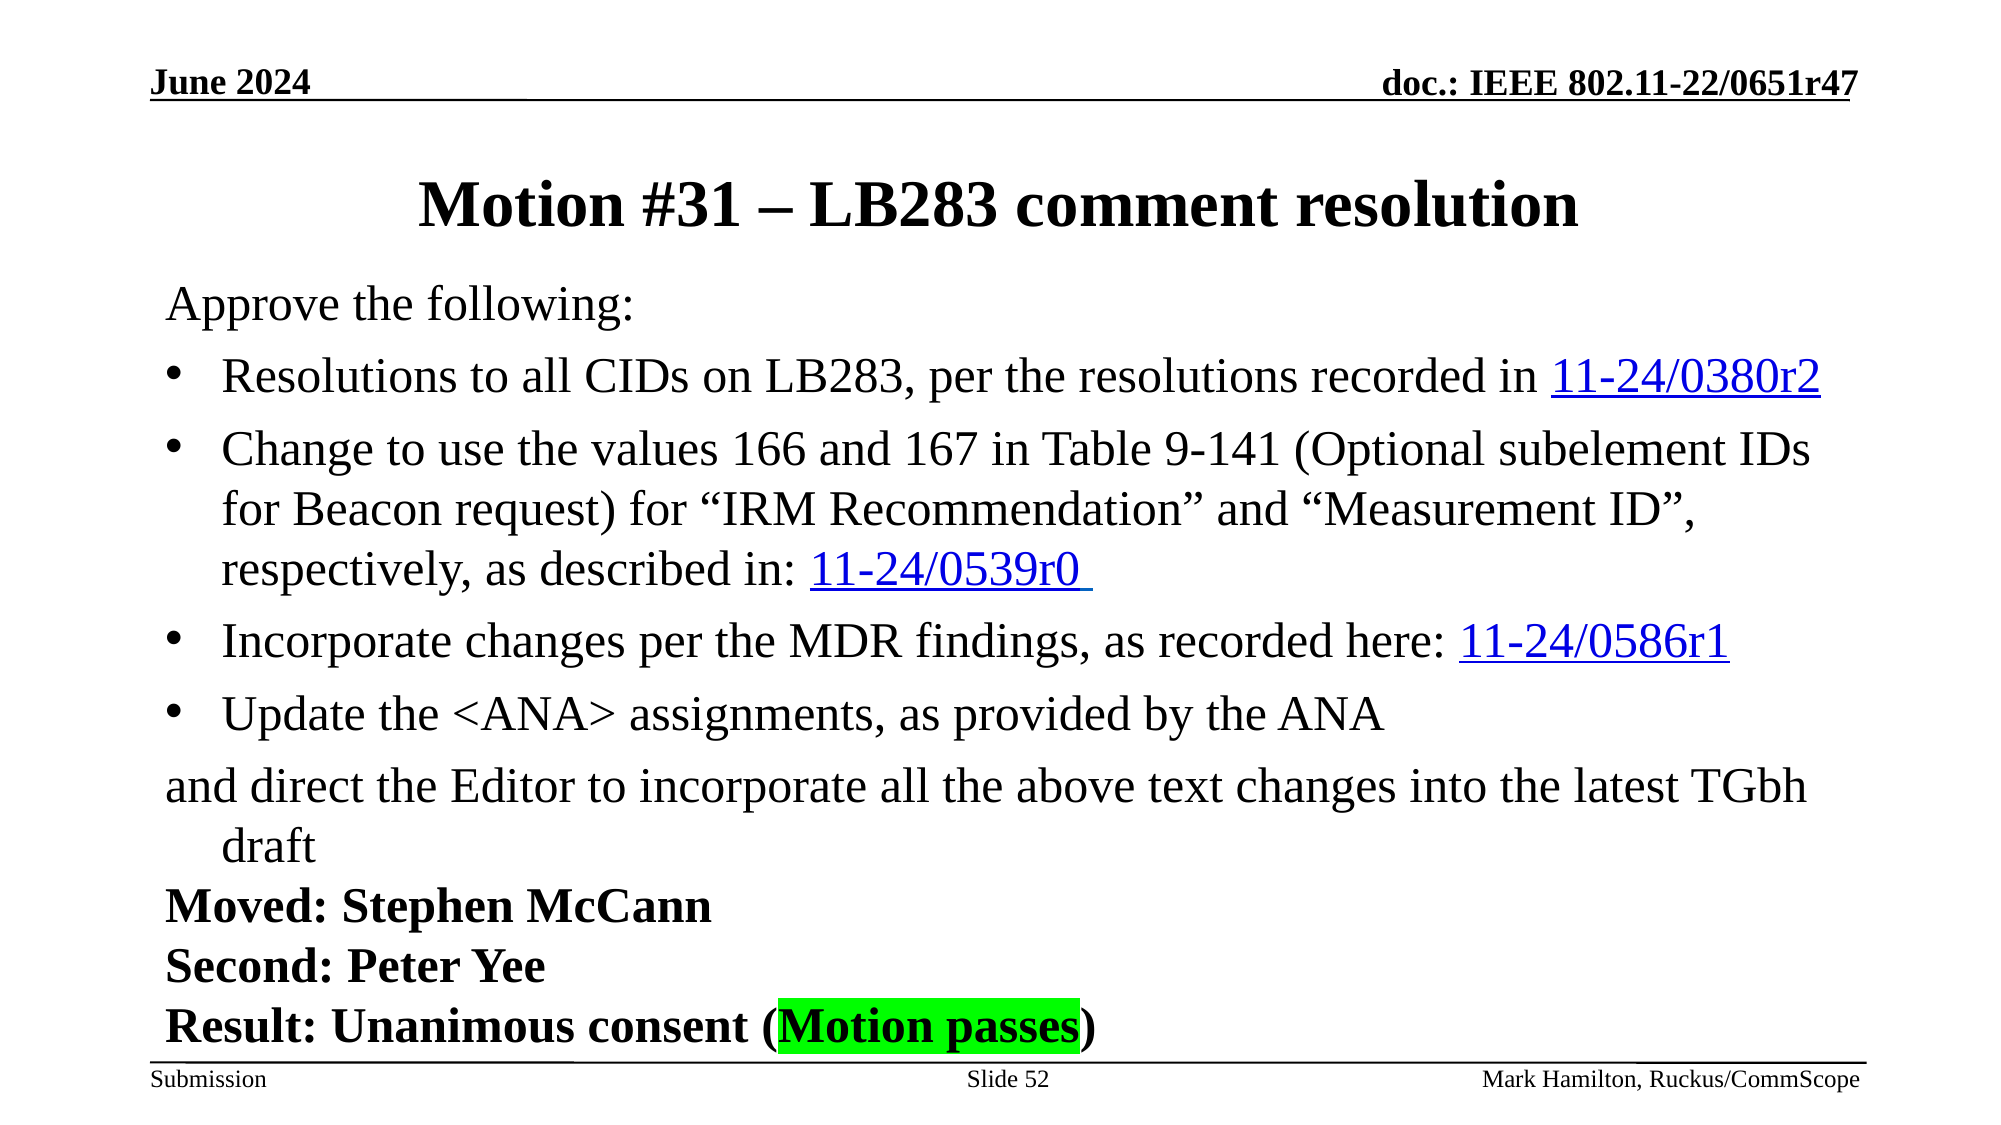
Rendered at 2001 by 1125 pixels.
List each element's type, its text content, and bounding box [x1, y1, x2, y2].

list Approve the following: Resolutions to all CIDs on LB283, per the resolutions recorded in 11-24/0380r2 Change to use the values 166 and 167 in Table 9-141 (Optional subelement IDs for Beacon request) for “IRM Recommendation” and “Measurement ID”, respectively, as described in: 11-24/0539r0 Incorporate changes per the MDR findings, as recorded here: 11-24/0586r1 Update the <ANA> assignments, as provided by the ANA and direct the Editor to incorporate all the above text changes into the latest TGbh draft Moved: Stephen McCann Second: Peter Yee Result: Unanimous consent (Motion passes) [149, 262, 1850, 1050]
title Motion #31 – LB283 comment resolution [149, 112, 1850, 262]
slide_number Slide 52 [950, 1061, 1067, 1123]
